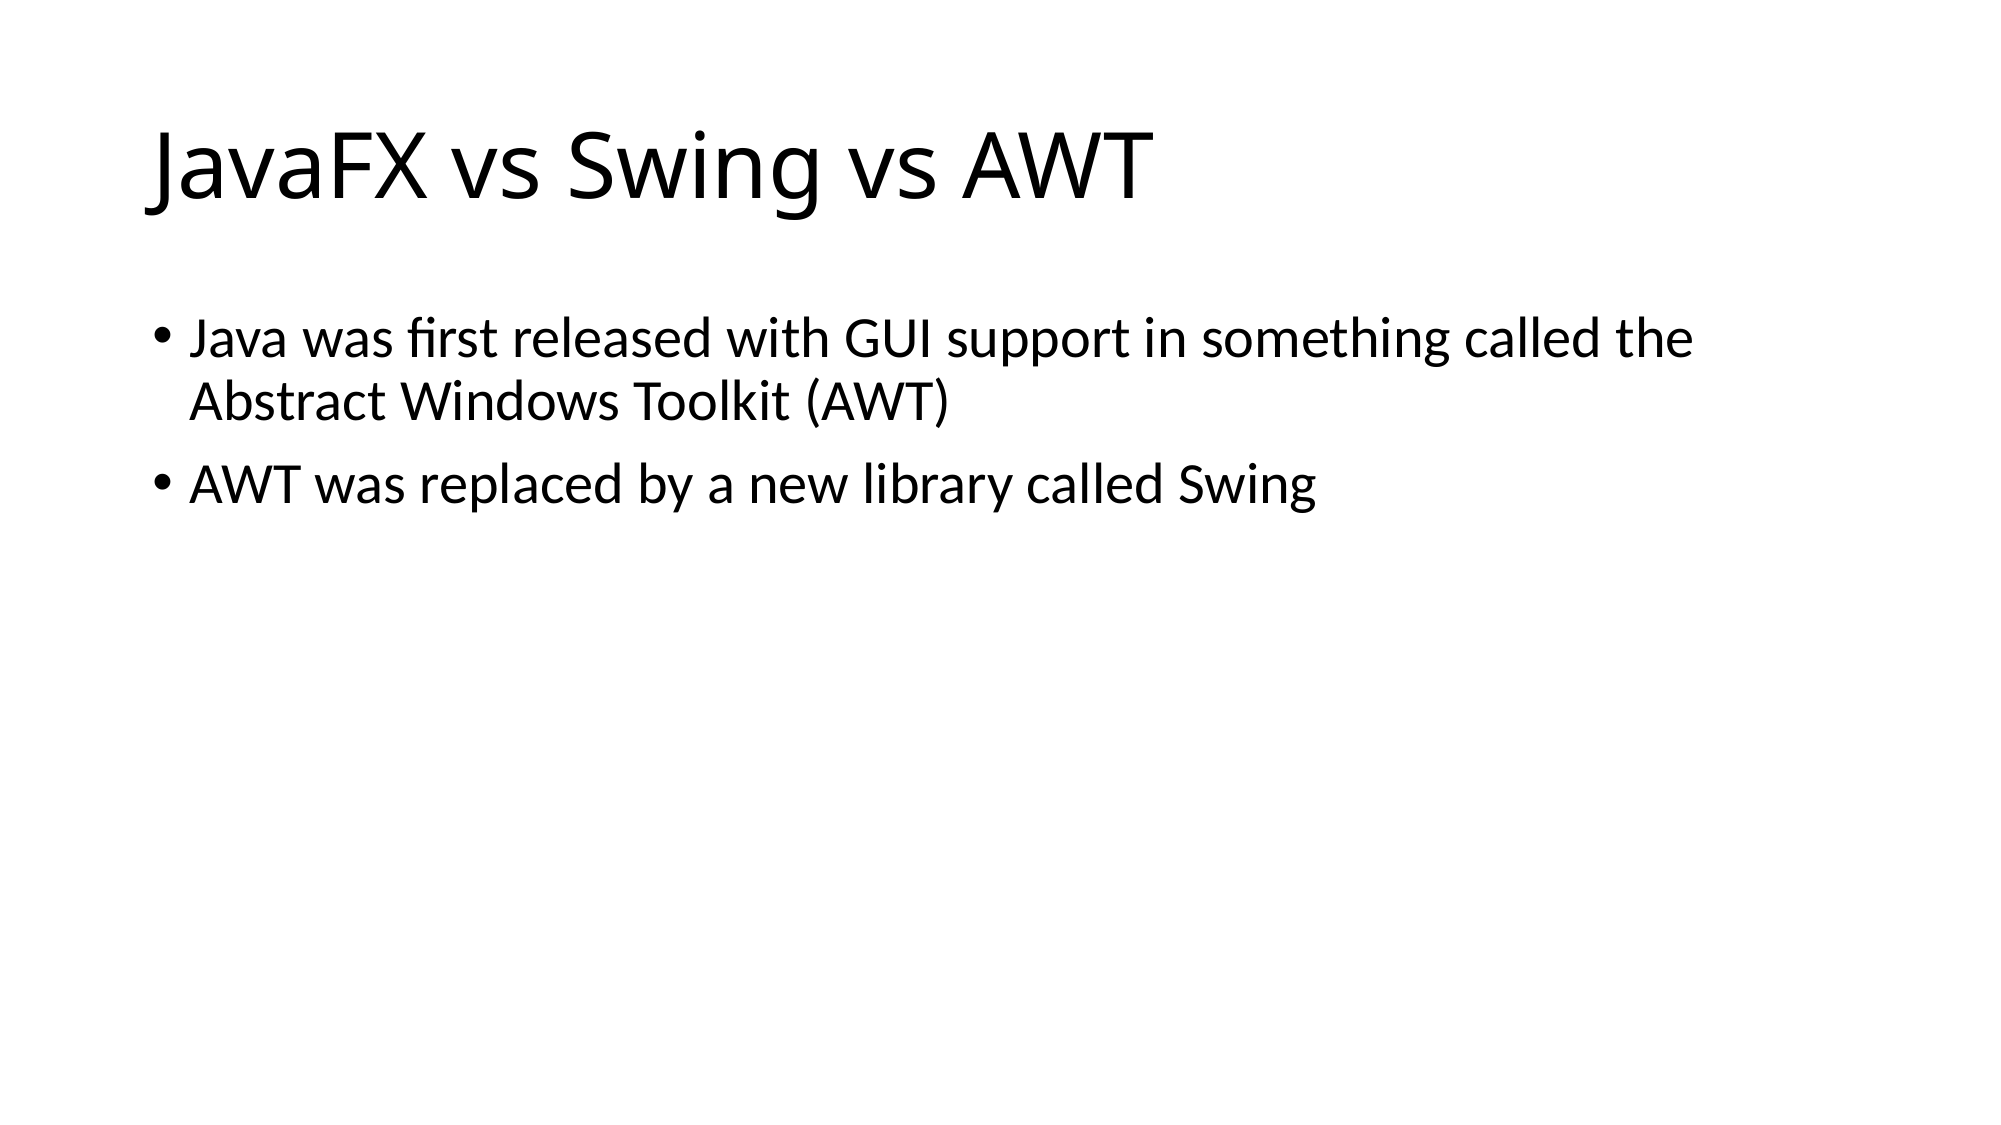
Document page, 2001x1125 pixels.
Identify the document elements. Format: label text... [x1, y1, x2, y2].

list Java was first released with GUI support in something called the Abstract Windows Toolkit (AWT) AWT was replaced by a new library called Swing [137, 299, 1863, 1014]
title JavaFX vs Swing vs AWT [137, 59, 1863, 278]
